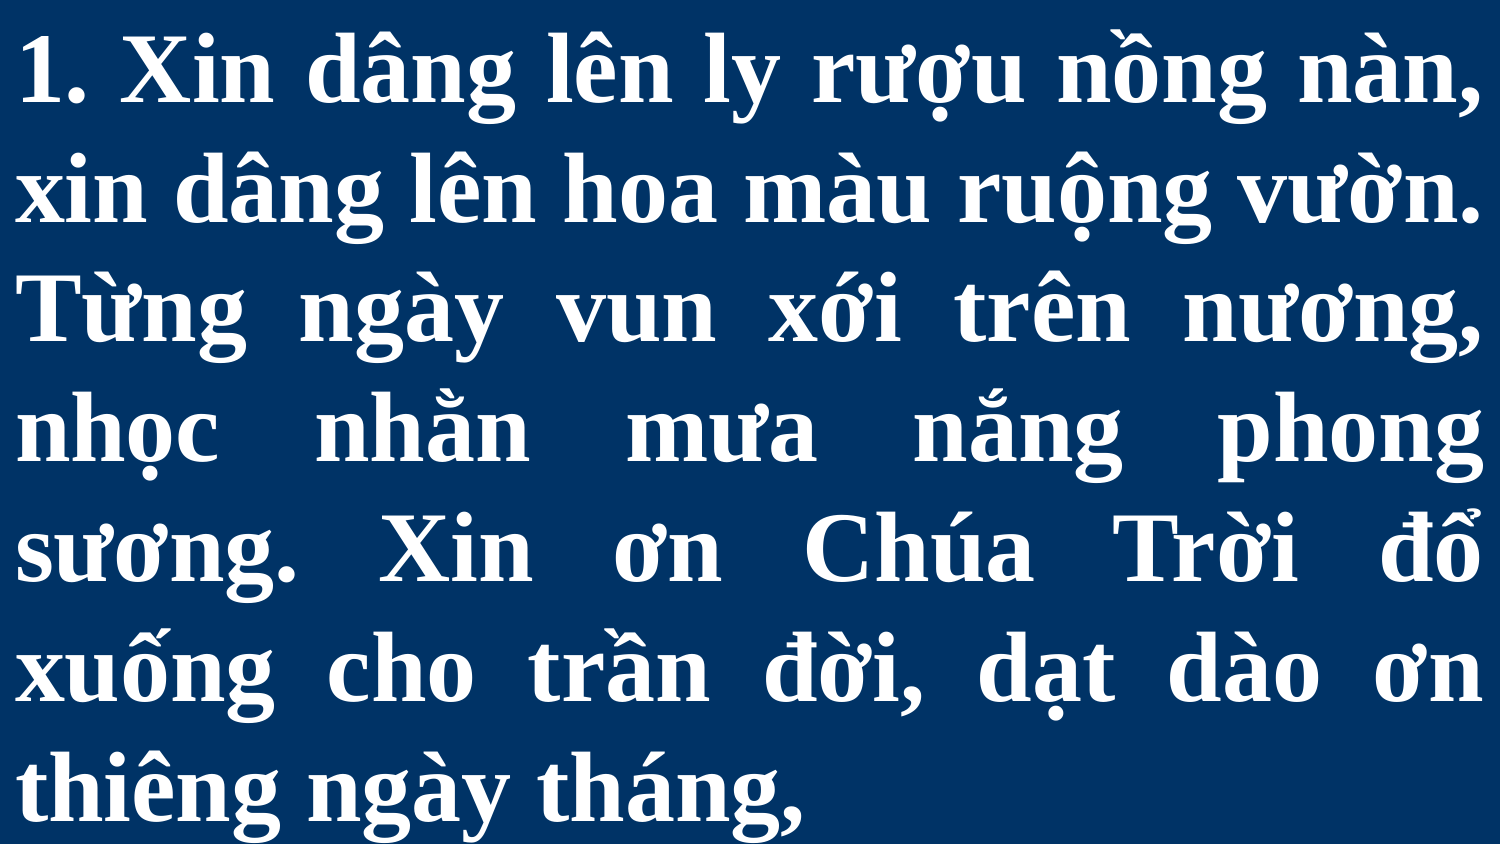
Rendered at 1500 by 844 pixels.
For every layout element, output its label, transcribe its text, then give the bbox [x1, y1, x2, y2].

title 1. Xin dâng lên ly rượu nồng nàn, xin dâng lên hoa màu ruộng vườn. Từng ngày vun xới trên nương, nhọc nhằn mưa nắng phong sương. Xin ơn Chúa Trời đổ xuống cho trần đời, dạt dào ơn thiêng ngày tháng, [0, 0, 1500, 844]
